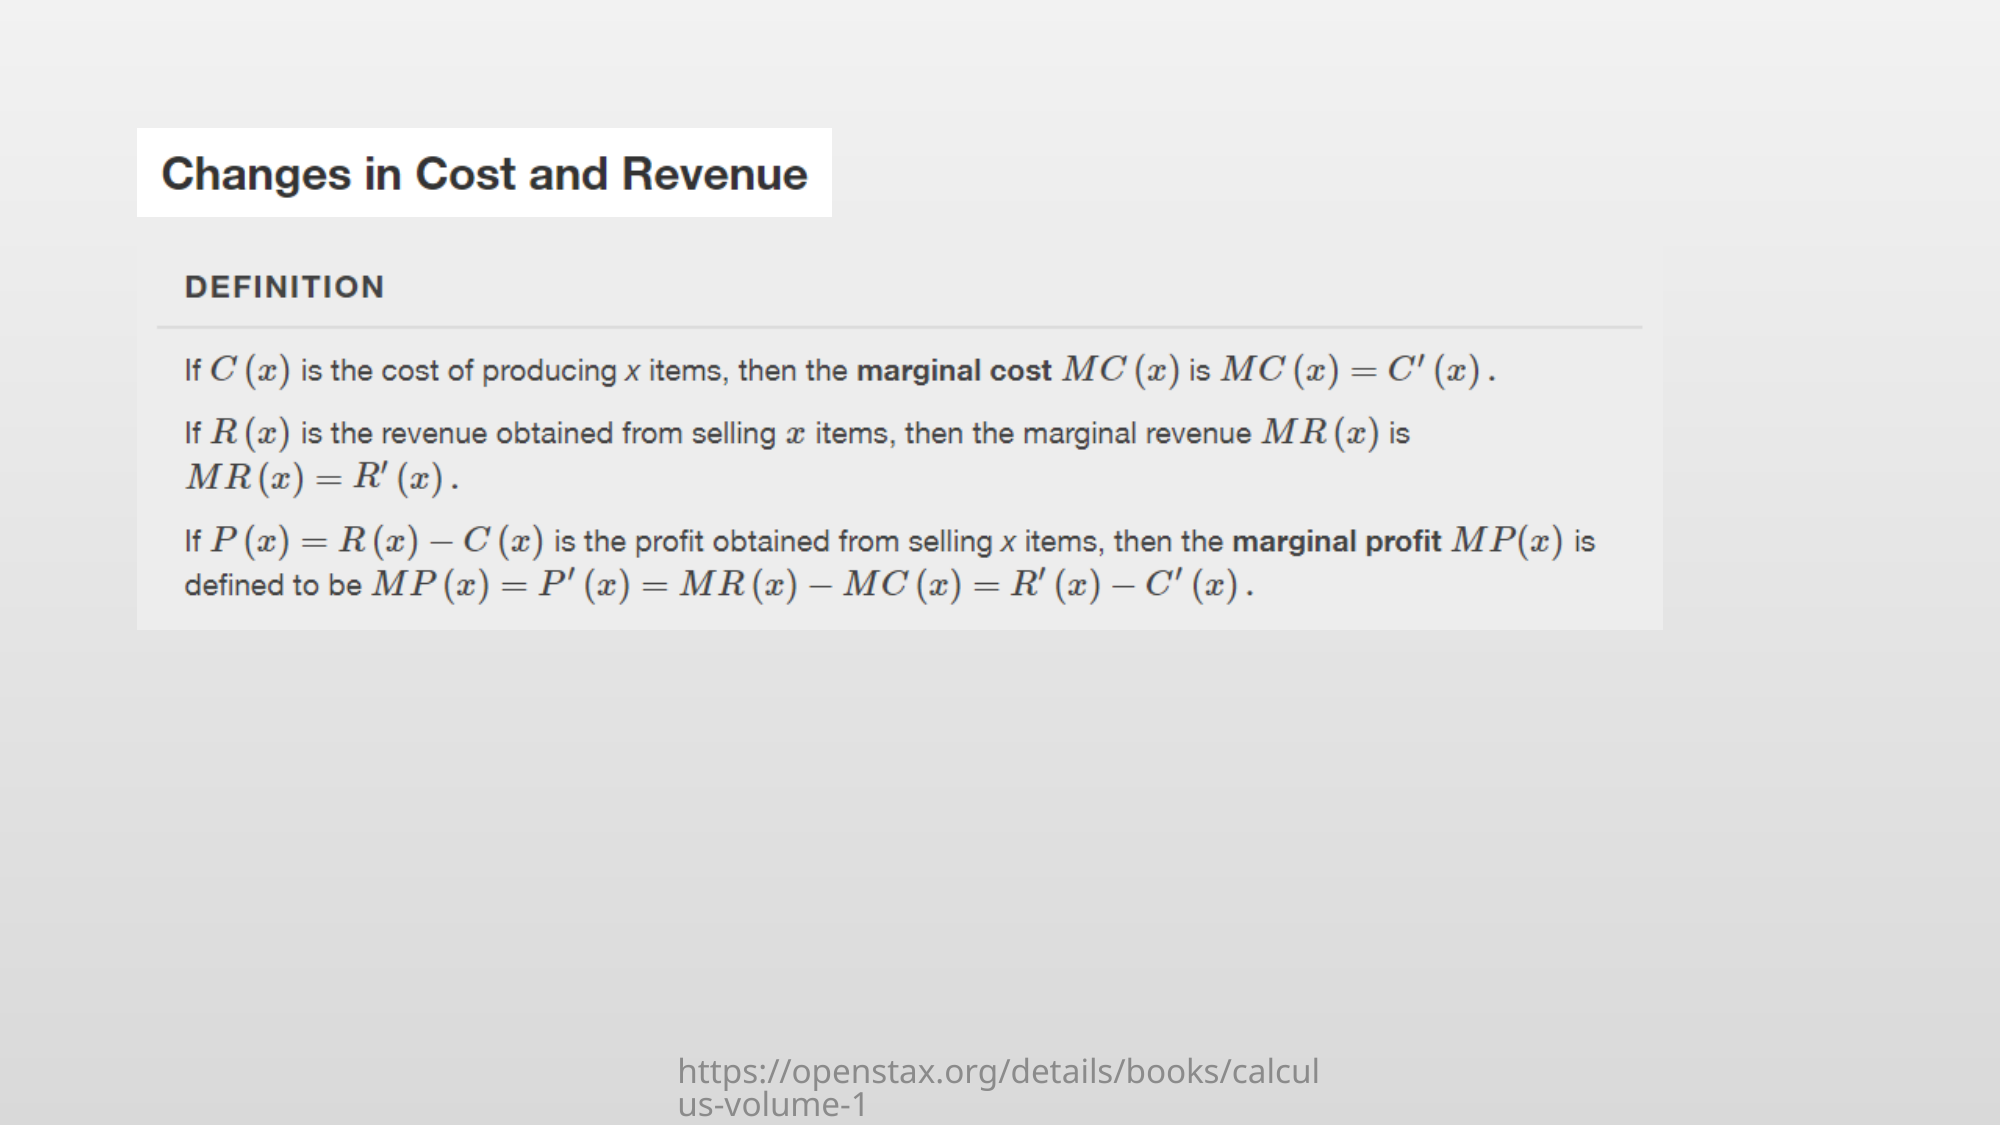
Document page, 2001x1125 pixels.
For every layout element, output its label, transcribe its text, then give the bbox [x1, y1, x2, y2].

picture [137, 243, 1663, 630]
footer https://openstax.org/details/books/calculus-volume-1 [662, 1042, 1338, 1103]
picture [137, 128, 832, 217]
